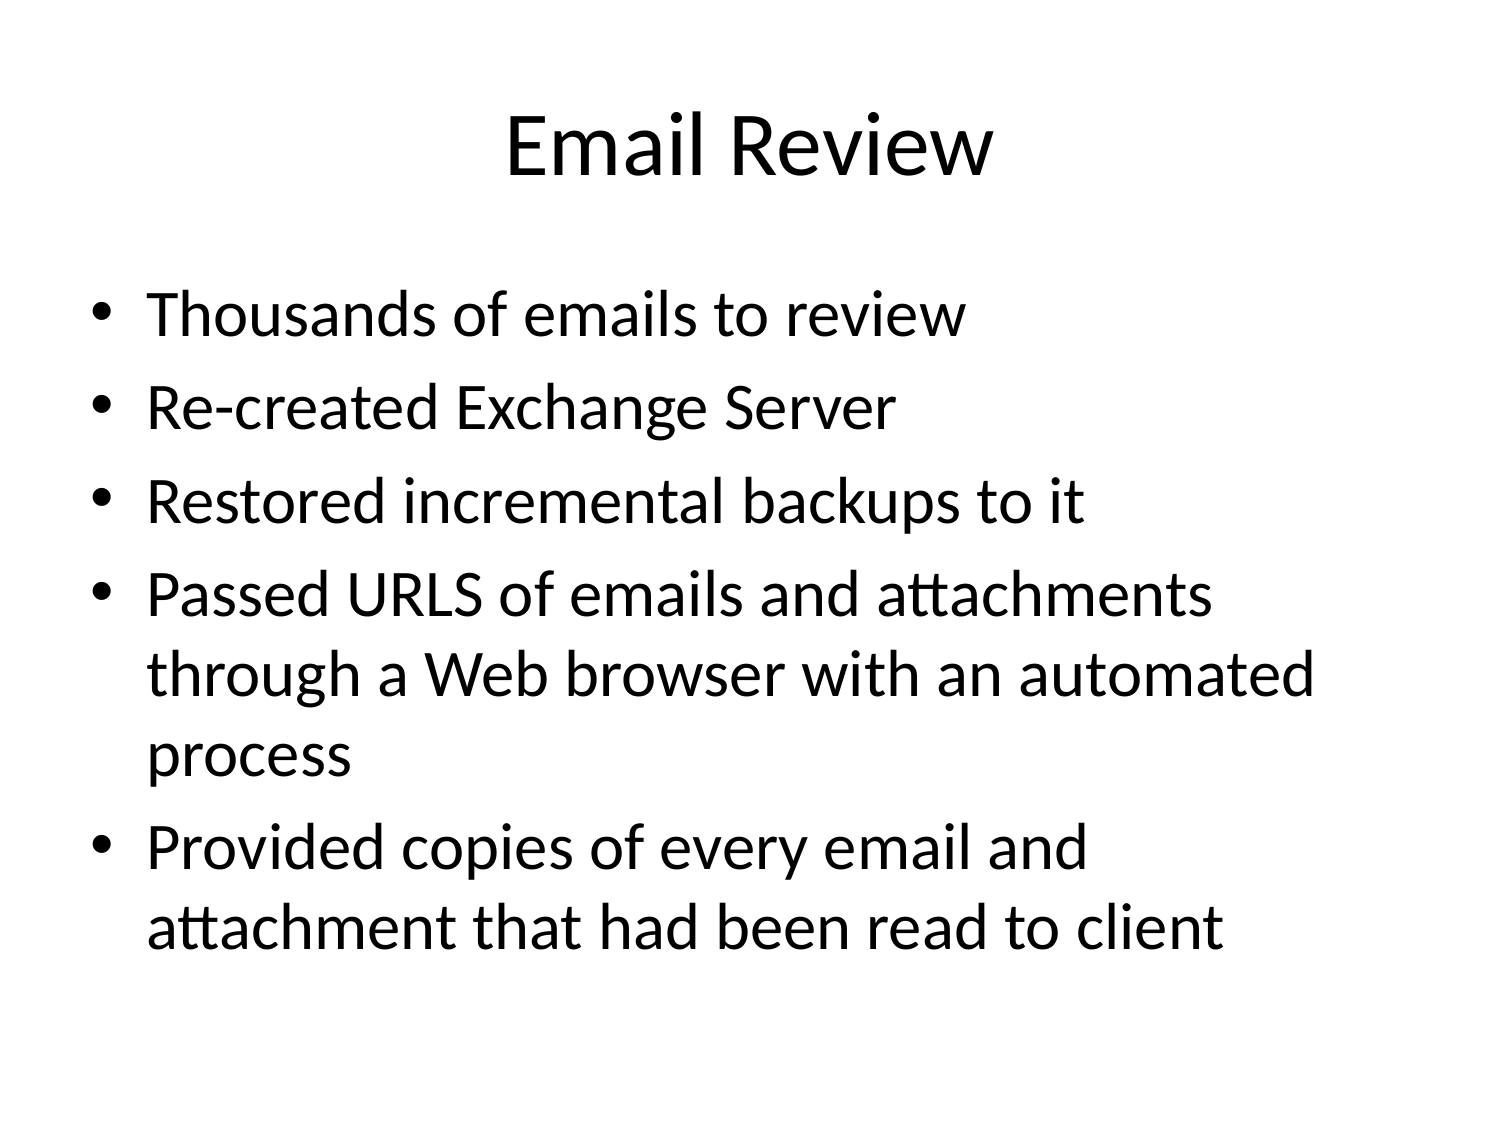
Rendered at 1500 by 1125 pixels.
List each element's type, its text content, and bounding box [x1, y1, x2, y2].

title Email Review [75, 45, 1425, 233]
list Thousands of emails to review Re-created Exchange Server Restored incremental backups to it Passed URLS of emails and attachments through a Web browser with an automated process Provided copies of every email and attachment that had been read to client [75, 262, 1425, 1005]
